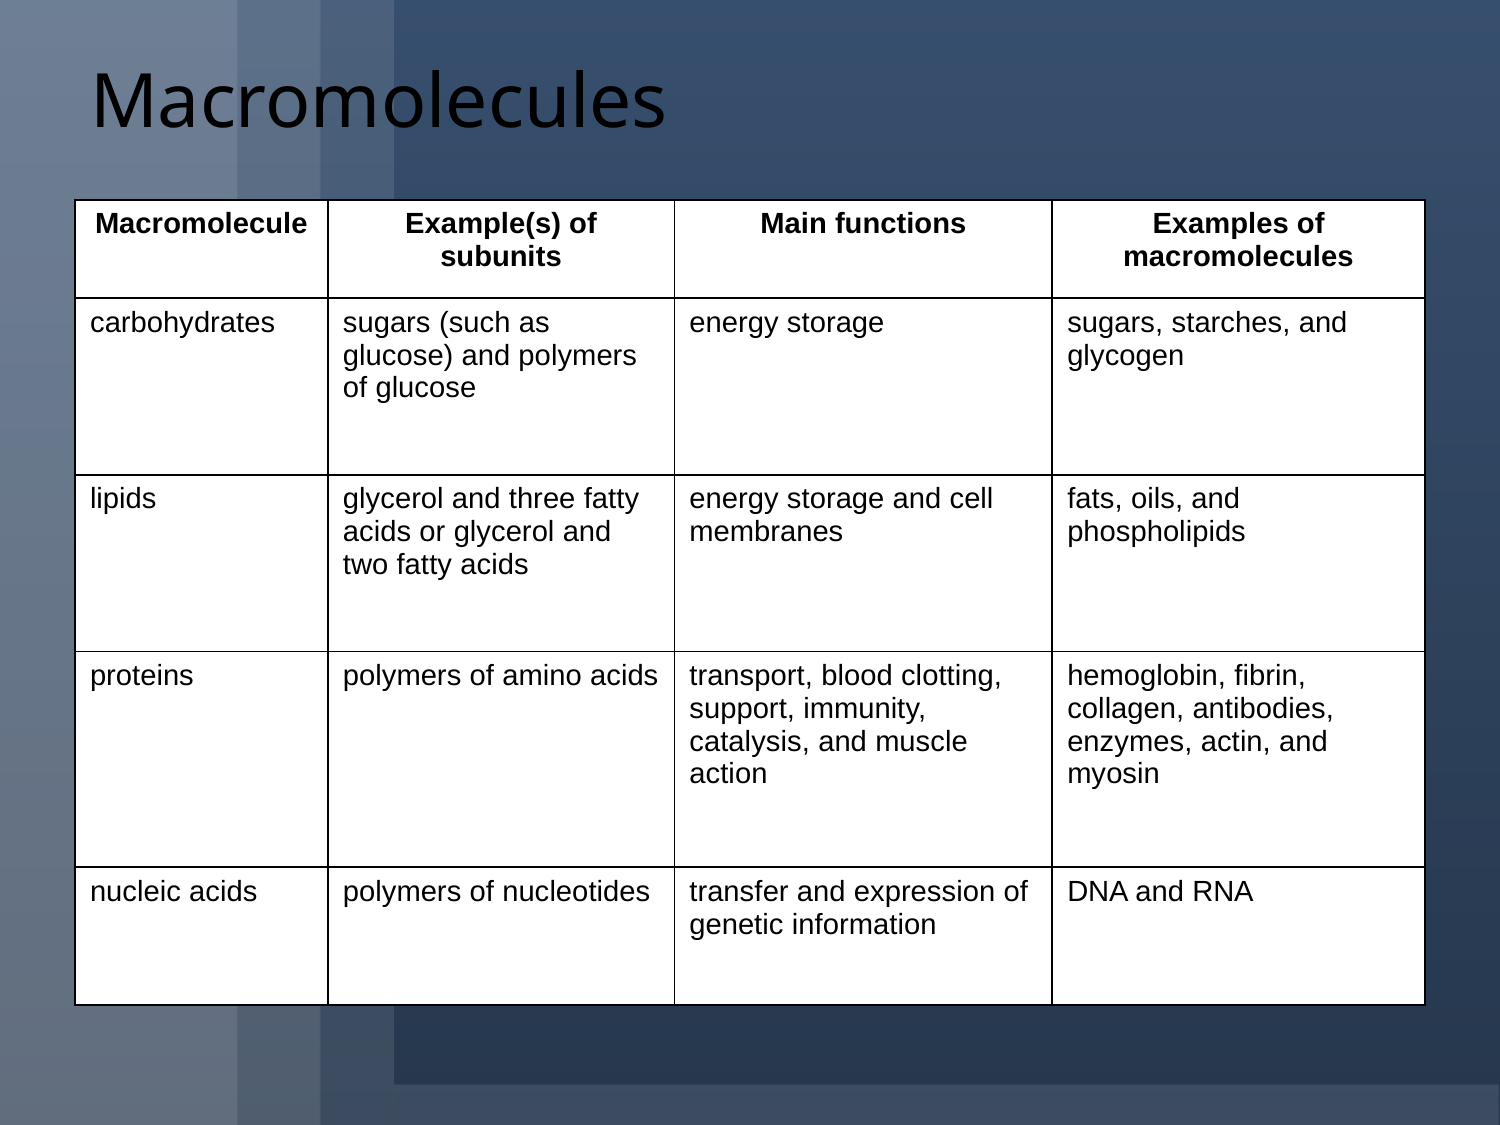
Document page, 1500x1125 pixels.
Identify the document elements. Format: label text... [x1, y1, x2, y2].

table_header Main functions [675, 201, 1051, 297]
table_cell nucleic acids [76, 868, 327, 1004]
table_cell energy storage and cell membranes [675, 476, 1051, 651]
table_cell sugars, starches, and glycogen [1053, 299, 1424, 474]
table_header Examples of macromolecules [1053, 201, 1424, 297]
table_cell hemoglobin, fibrin, collagen, antibodies, enzymes, actin, and myosin [1053, 652, 1424, 866]
table_header Example(s) of subunits [329, 201, 674, 297]
table_cell proteins [76, 652, 327, 866]
table_cell fats, oils, and phospholipids [1053, 476, 1424, 651]
table_cell transport, blood clotting, support, immunity, catalysis, and muscle action [675, 652, 1051, 866]
picture [0, 0, 1500, 1125]
table_cell polymers of amino acids [329, 652, 674, 866]
table_cell transfer and expression of genetic information [675, 868, 1051, 1004]
table_cell carbohydrates [76, 299, 327, 474]
table_cell glycerol and three fatty acids or glycerol and two fatty acids [329, 476, 674, 651]
table_cell polymers of nucleotides [329, 868, 674, 1004]
table_cell sugars (such as glucose) and polymers of glucose [329, 299, 674, 474]
table_header Macromolecule [76, 201, 327, 297]
table_cell energy storage [675, 299, 1051, 474]
title Macromolecules [75, 45, 1425, 150]
table_cell lipids [76, 476, 327, 651]
table_cell DNA and RNA [1053, 868, 1424, 1004]
